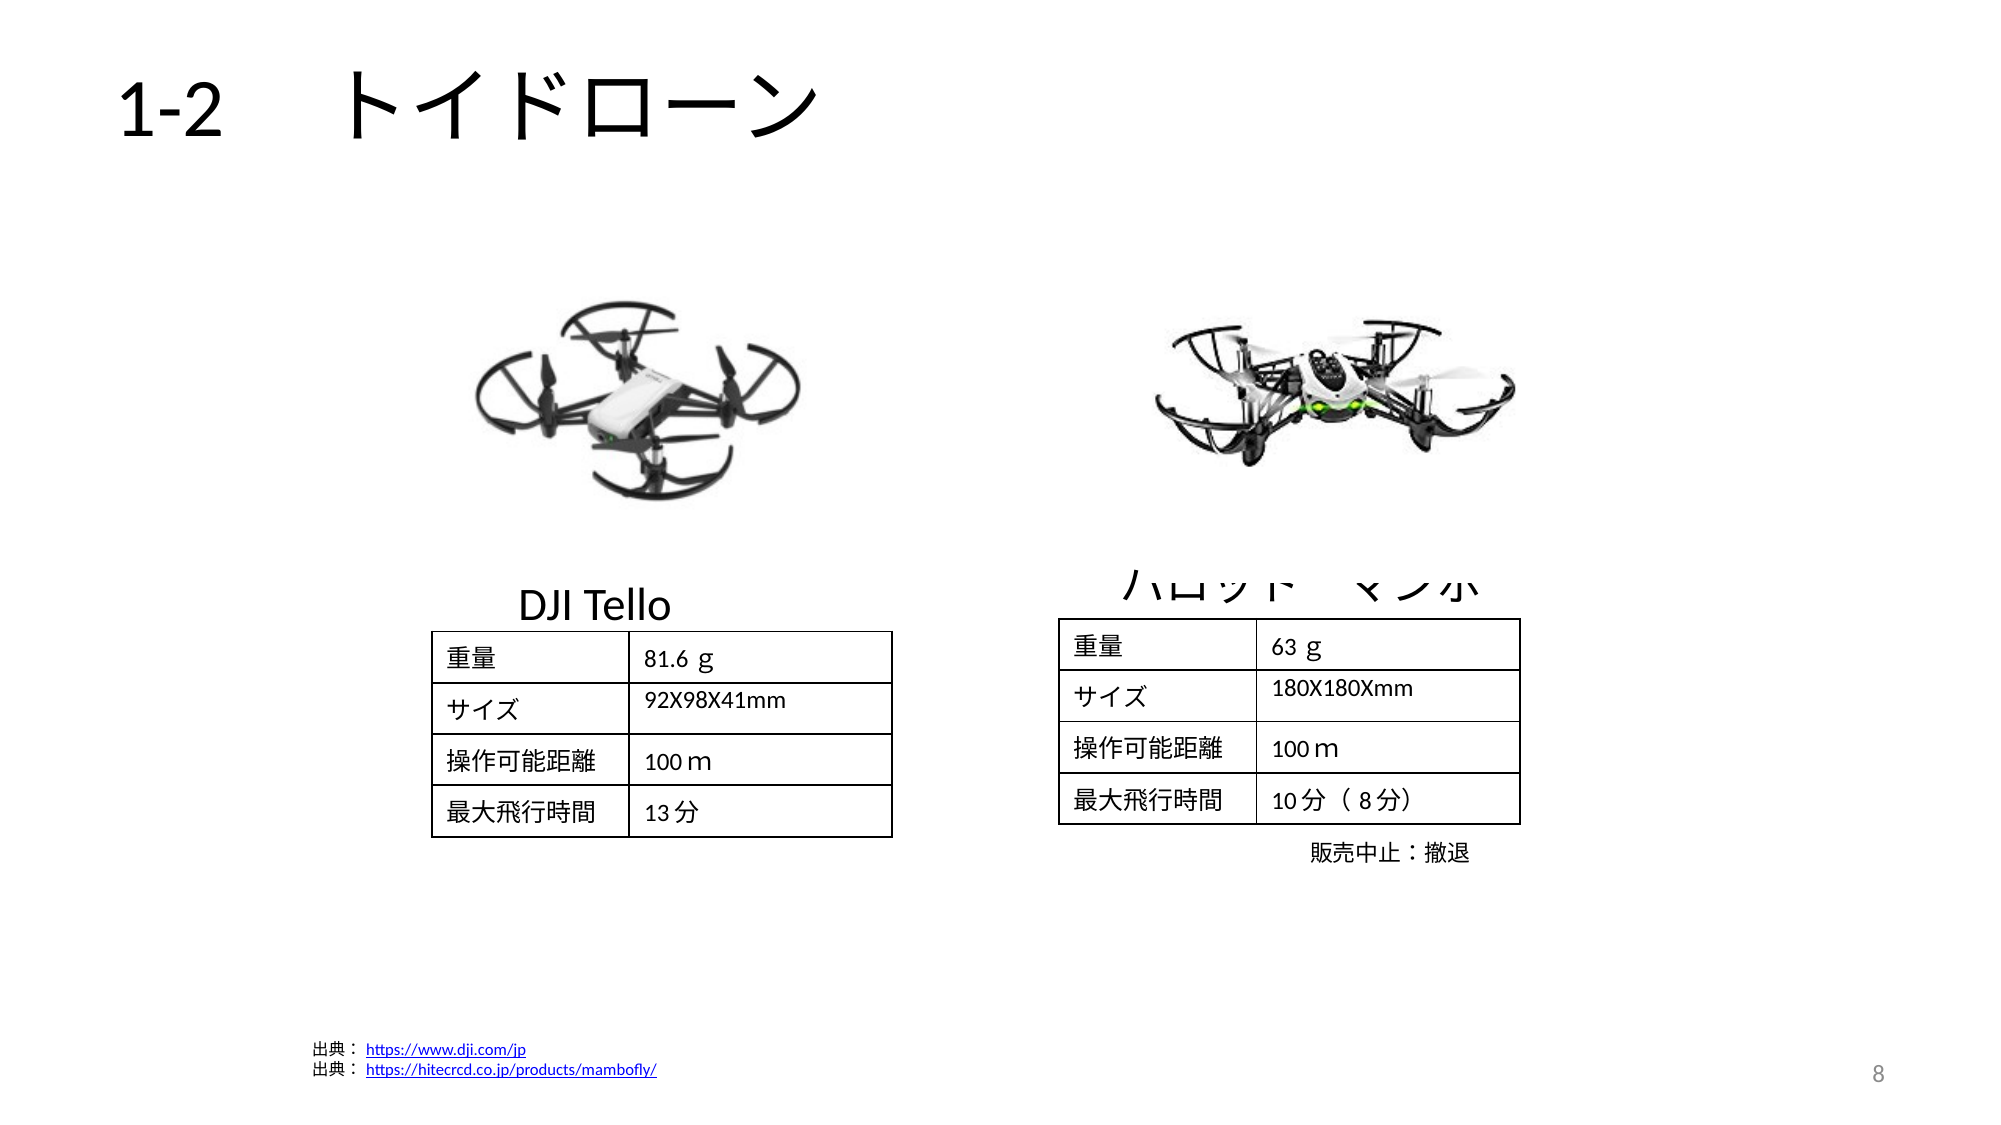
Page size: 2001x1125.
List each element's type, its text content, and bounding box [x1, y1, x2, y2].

slide_number 8 [1433, 1042, 1900, 1103]
table_header 重量 [1060, 620, 1256, 669]
title 1-2 トイドローン [99, 45, 1900, 161]
table_cell 100ｍ [1257, 722, 1519, 772]
table_cell 操作可能距離 [433, 735, 628, 784]
text_box 出典：https://www.dji.com/jp 出典：https://hitecrcd.co.jp/products/mambofly/ [297, 1031, 1101, 1107]
table_cell サイズ [1060, 671, 1256, 721]
picture [443, 234, 882, 563]
table_cell 最大飛行時間 [433, 786, 628, 836]
table_cell 操作可能距離 [1060, 722, 1256, 772]
text_box DJI Tello [487, 571, 795, 631]
table_cell 最大飛行時間 [1060, 774, 1256, 823]
table_cell 10分（8分） [1257, 774, 1519, 823]
list パロット マンボ [1105, 547, 1566, 619]
text_box 販売中止：撤退 [1295, 831, 1638, 874]
table_cell 180X180Xmm [1257, 671, 1519, 721]
table_cell 100ｍ [630, 735, 891, 784]
table_cell サイズ [433, 684, 628, 733]
table_header 81.6ｇ [630, 632, 891, 682]
picture [1140, 191, 1532, 583]
table_header 重量 [433, 632, 628, 682]
table_cell 92X98X41mm [630, 684, 891, 733]
table_cell 13分 [630, 786, 891, 836]
table_header 63ｇ [1257, 620, 1519, 669]
